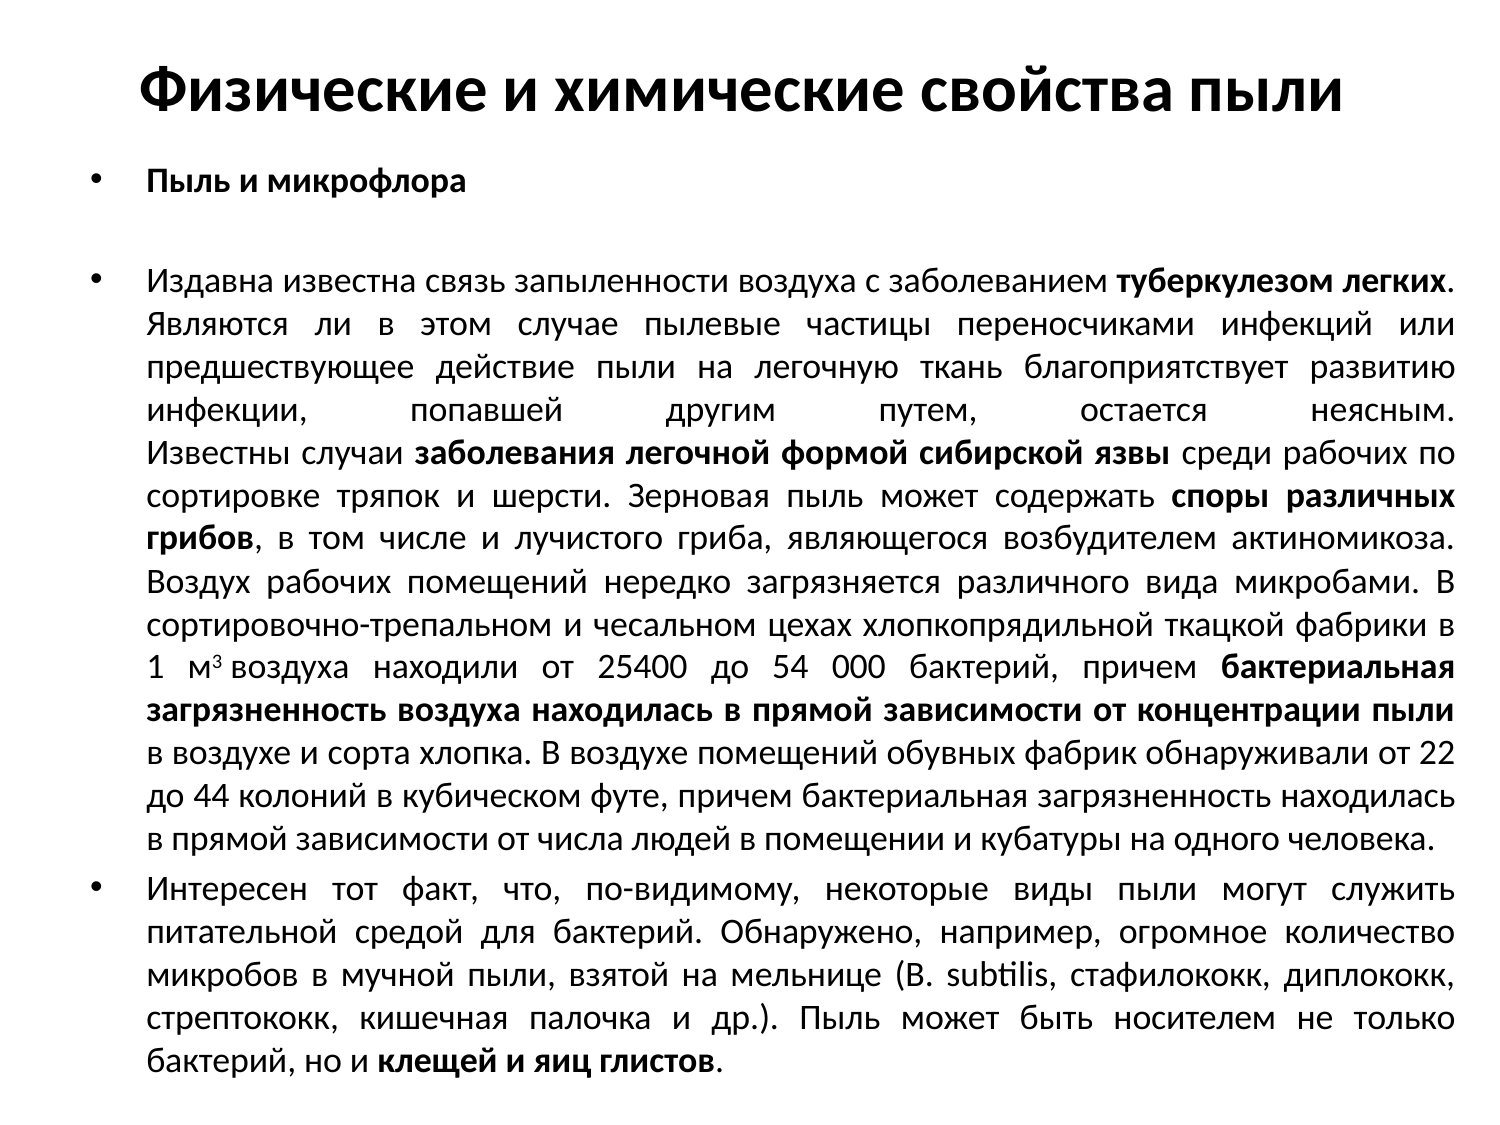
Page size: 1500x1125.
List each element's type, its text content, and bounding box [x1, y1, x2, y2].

title Физические и химические свойства пыли [75, 45, 1425, 126]
list Пыль и микрофлора Издавна известна связь запыленности воздуха с заболеванием туберкулезом легких. Являются ли в этом случае пылевые частицы переносчиками инфекций или предшествующее действие пыли на легочную ткань благоприятствует развитию инфекции, попавшей другим путем, остается неясным. Известны случаи заболевания легочной формой сибирской язвы среди рабочих по сортировке тряпок и шерсти. Зерновая пыль может содержать споры различных грибов, в том числе и лучистого гриба, являющегося возбудителем актиномикоза. Воздух рабочих помещений нередко загрязняется различного вида микробами. В сортировочно-трепальном и чесальном цехах хлопкопрядильной ткацкой фабрики в 1 м3 воздуха находили от 25400 до 54 000 бактерий, причем бактериальная загрязненность воздуха находилась в прямой зависимости от концентрации пыли в воздухе и сорта хлопка. В воздухе помещений обувных фабрик обнаруживали от 22 до 44 колоний в кубическом футе, причем бактериальная загрязненность находилась в прямой зависимости от числа людей в помещении и кубатуры на одного человека. Интересен тот факт, что, по-видимому, некоторые виды пыли могут служить питательной средой для бактерий. Обнаружено, например, огромное количество микробов в мучной пыли, взятой на мельнице (В. subtilis, стафилококк, диплококк, стрептококк, кишечная палочка и др.). Пыль может быть носителем не только бактерий, но и клещей и яиц глистов. [75, 149, 1471, 1125]
